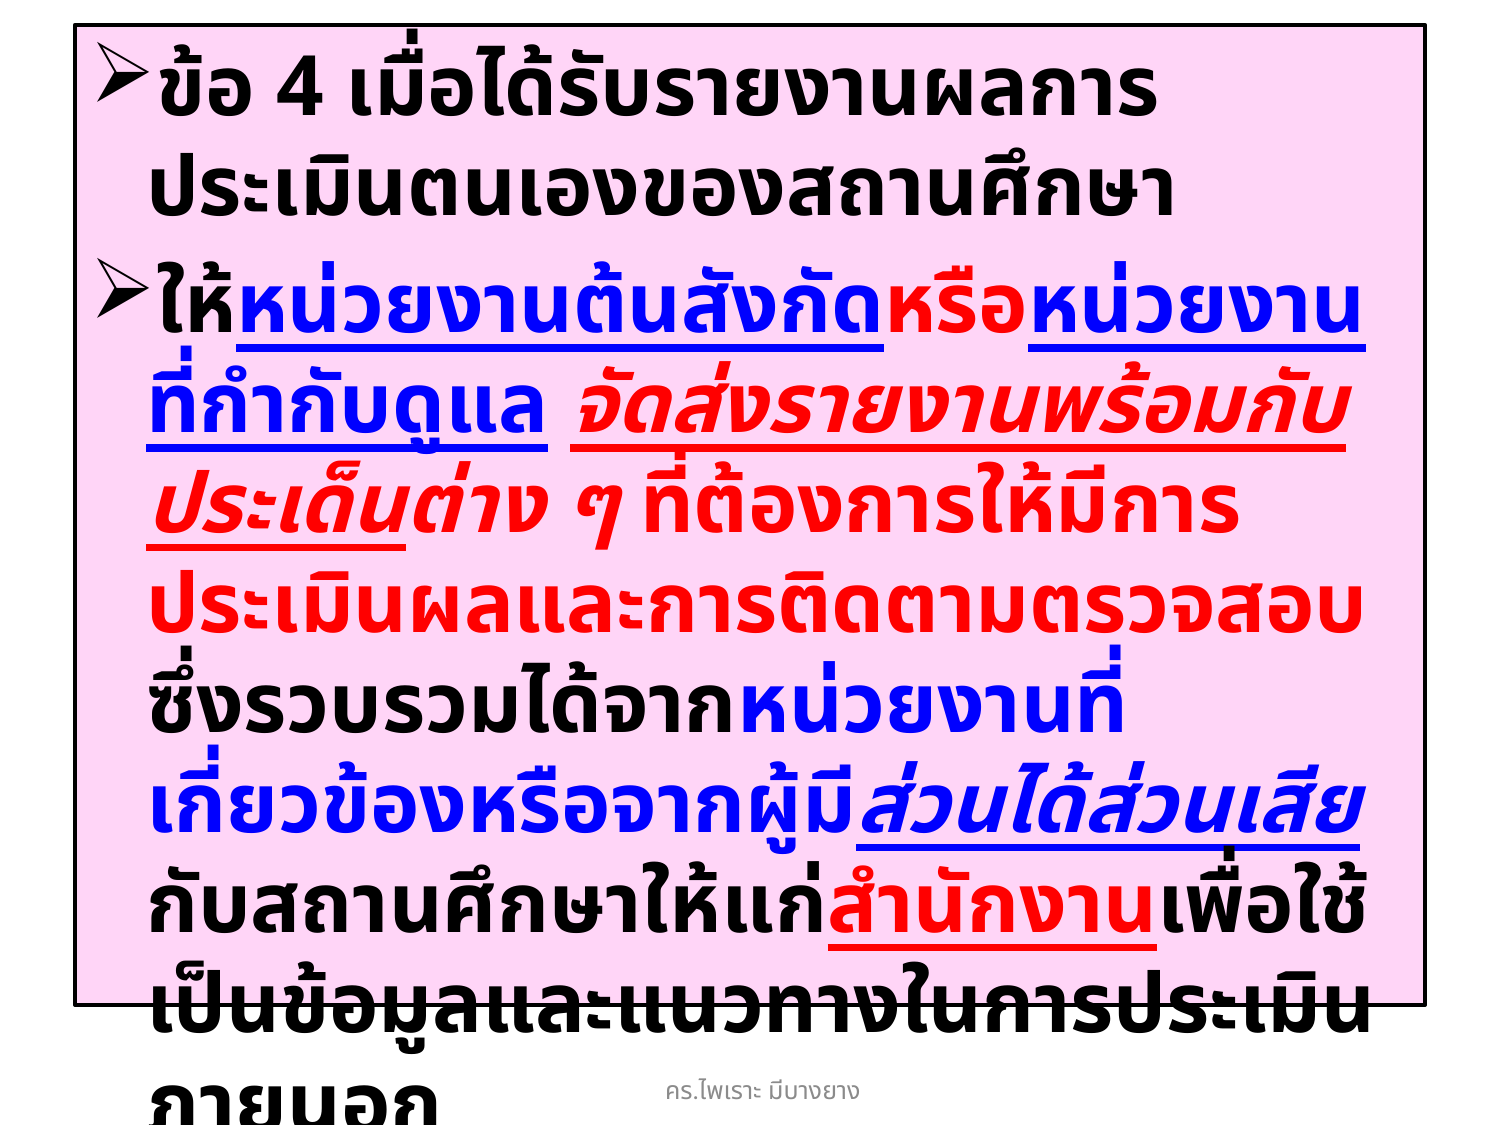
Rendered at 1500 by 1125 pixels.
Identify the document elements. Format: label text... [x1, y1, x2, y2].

list ข้อ 4 เมื่อได้รับรายงานผลการประเมินตนเองของสถานศึกษา ให้หน่วยงานต้นสังกัดหรือหน่วยงานที่กำกับดูแล จัดส่งรายงานพร้อมกับประเด็นต่าง ๆ ที่ต้องการให้มีการประเมินผลและการติดตามตรวจสอบซึ่งรวบรวมได้จากหน่วยงานที่เกี่ยวข้องหรือจากผู้มีส่วนได้ส่วนเสียกับสถานศึกษาให้แก่สำนักงานเพื่อใช้เป็นข้อมูลและแนวทางในการประเมินภายนอก [73, 23, 1427, 1007]
footer คร.ไพเราะ มีบางยาง [525, 1059, 1001, 1120]
